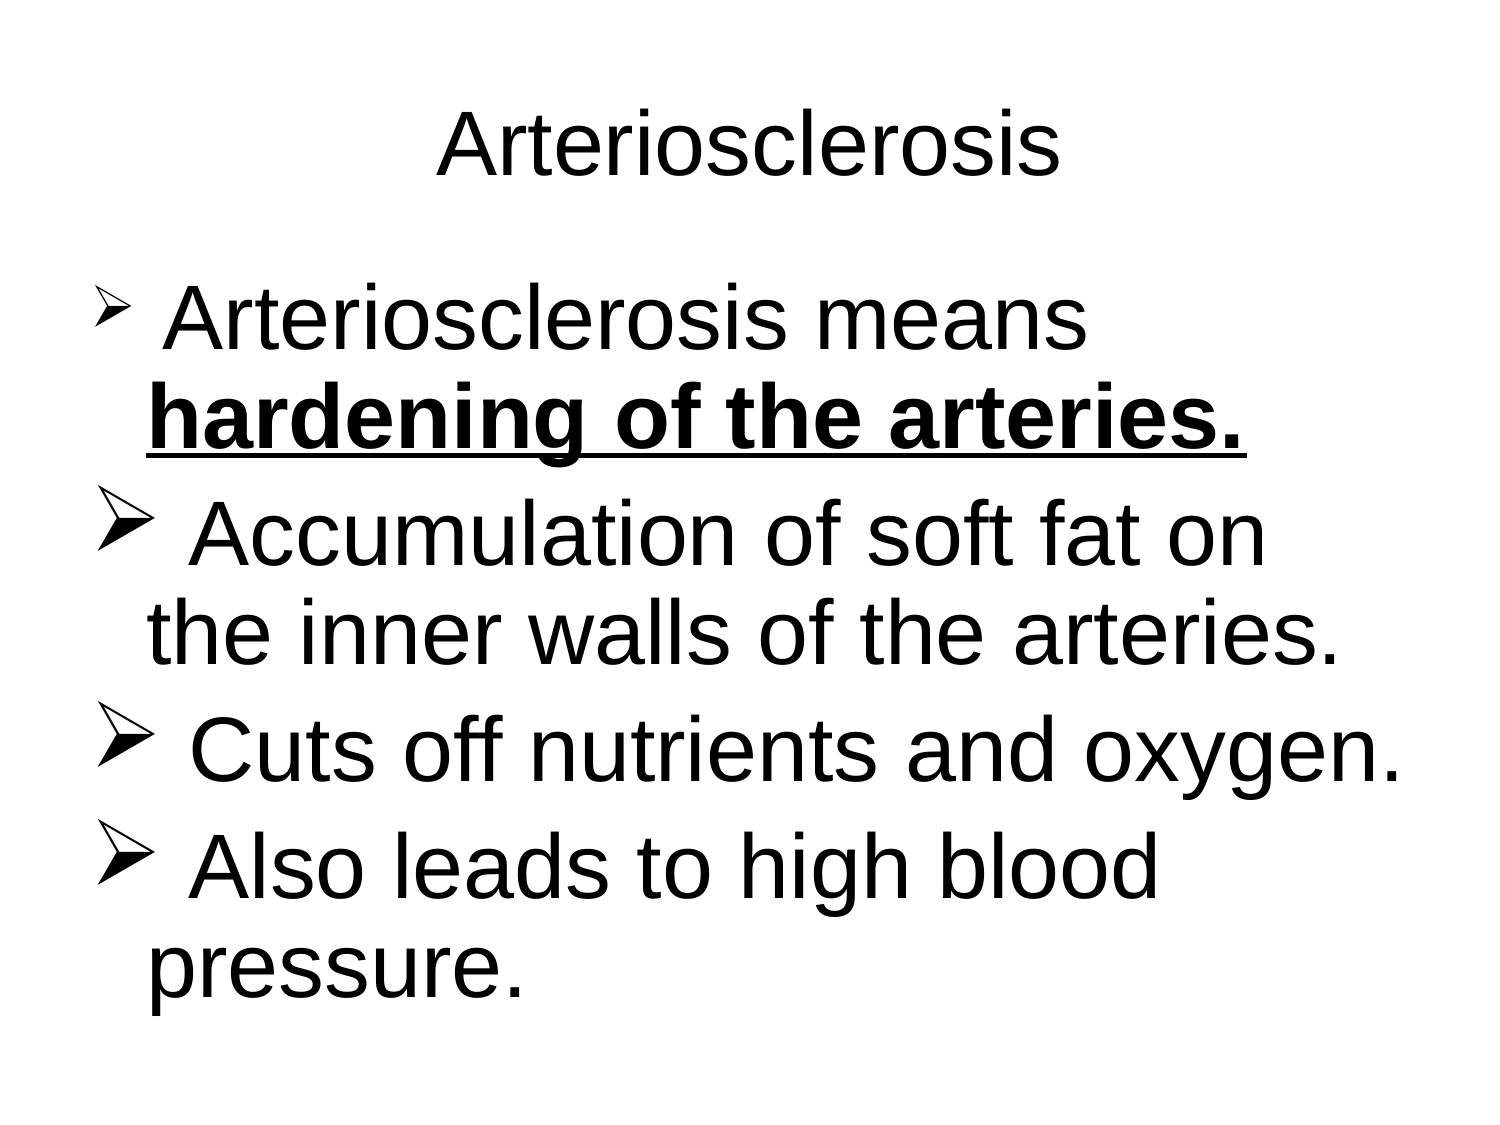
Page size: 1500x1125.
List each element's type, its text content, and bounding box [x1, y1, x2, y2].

title Arteriosclerosis [74, 44, 1426, 233]
list Arteriosclerosis means hardening of the arteries. Accumulation of soft fat on the inner walls of the arteries. Cuts off nutrients and oxygen. Also leads to high blood pressure. [74, 262, 1426, 1006]
